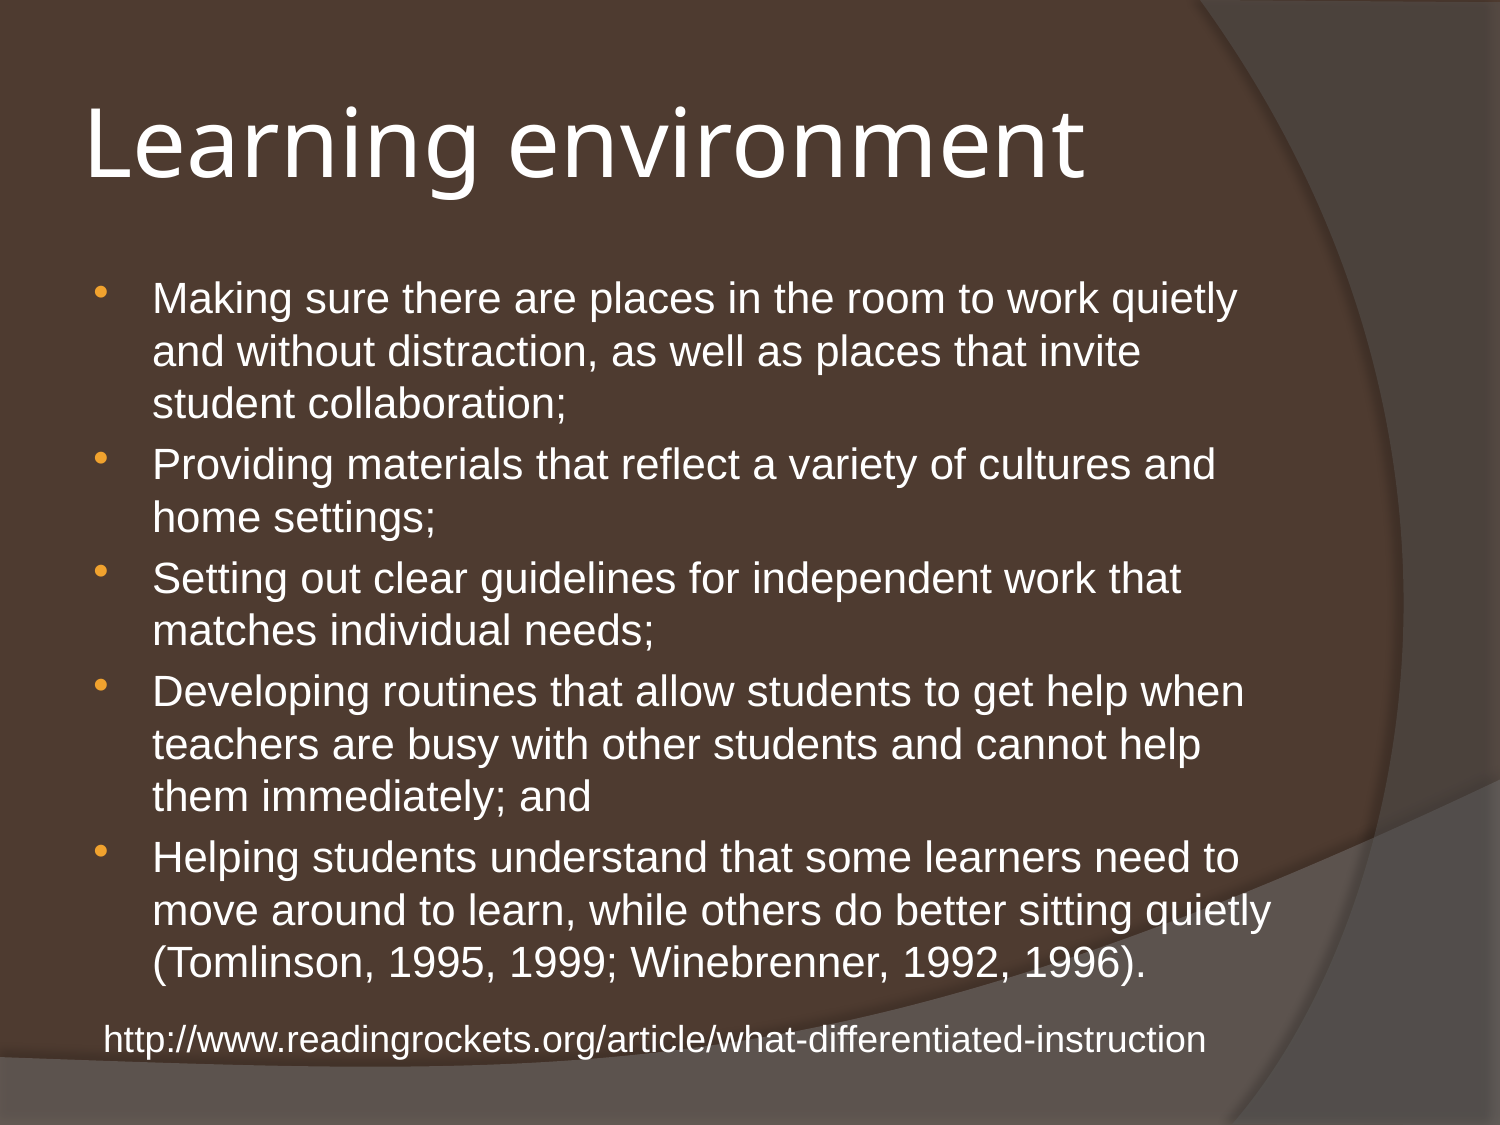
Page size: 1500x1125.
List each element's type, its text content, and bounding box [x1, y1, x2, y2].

text_box http://www.readingrockets.org/article/what-differentiated-instruction [88, 1008, 1223, 1068]
list Making sure there are places in the room to work quietly and without distraction, as well as places that invite student collaboration; Providing materials that reflect a variety of cultures and home settings; Setting out clear guidelines for independent work that matches individual needs; Developing routines that allow students to get help when teachers are busy with other students and cannot help them immediately; and Helping students understand that some learners need to move around to learn, while others do better sitting quietly (Tomlinson, 1995, 1999; Winebrenner, 1992, 1996). [75, 262, 1300, 1005]
title Learning environment [75, 45, 1300, 233]
